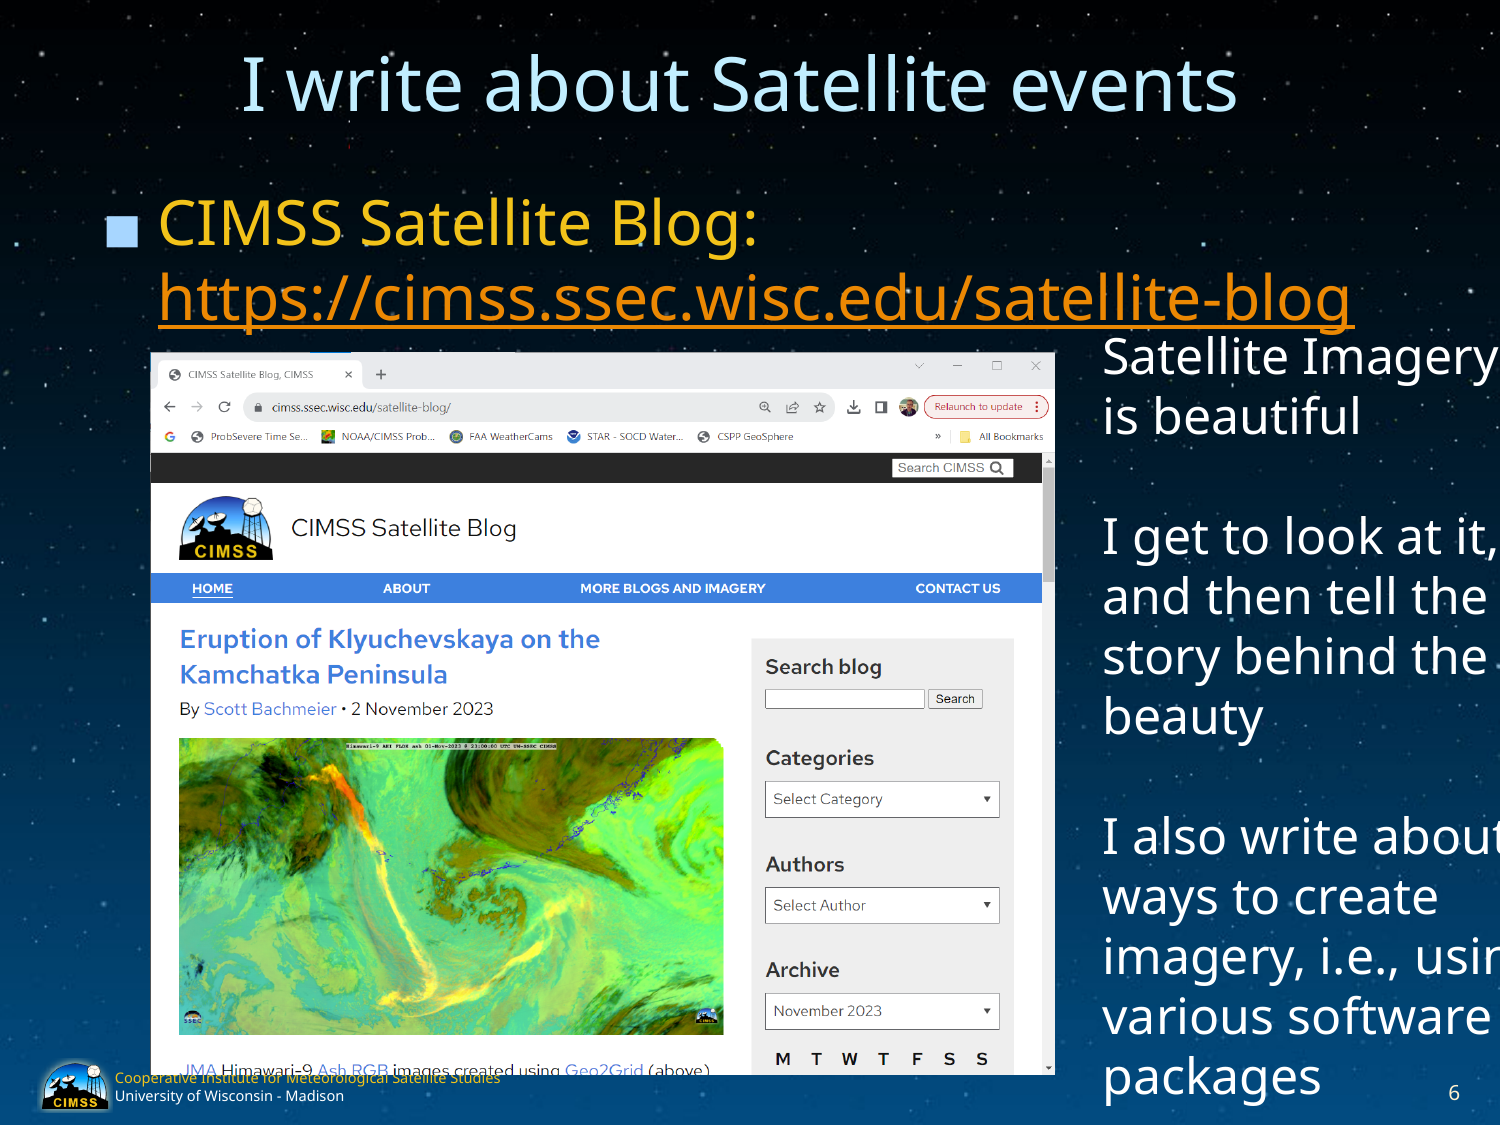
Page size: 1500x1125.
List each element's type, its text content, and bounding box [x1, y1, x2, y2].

text_box Satellite Imagery is beautiful I get to look at it, and then tell the story behind the beauty I also write about ways to create imagery, i.e., using various software packages [1087, 317, 1500, 1113]
picture [0, 0, 1500, 1125]
list CIMSS Satellite Blog: https://cimss.ssec.wisc.edu/satellite-blog [75, 174, 1425, 1038]
title I write about Satellite events [75, 0, 1425, 163]
